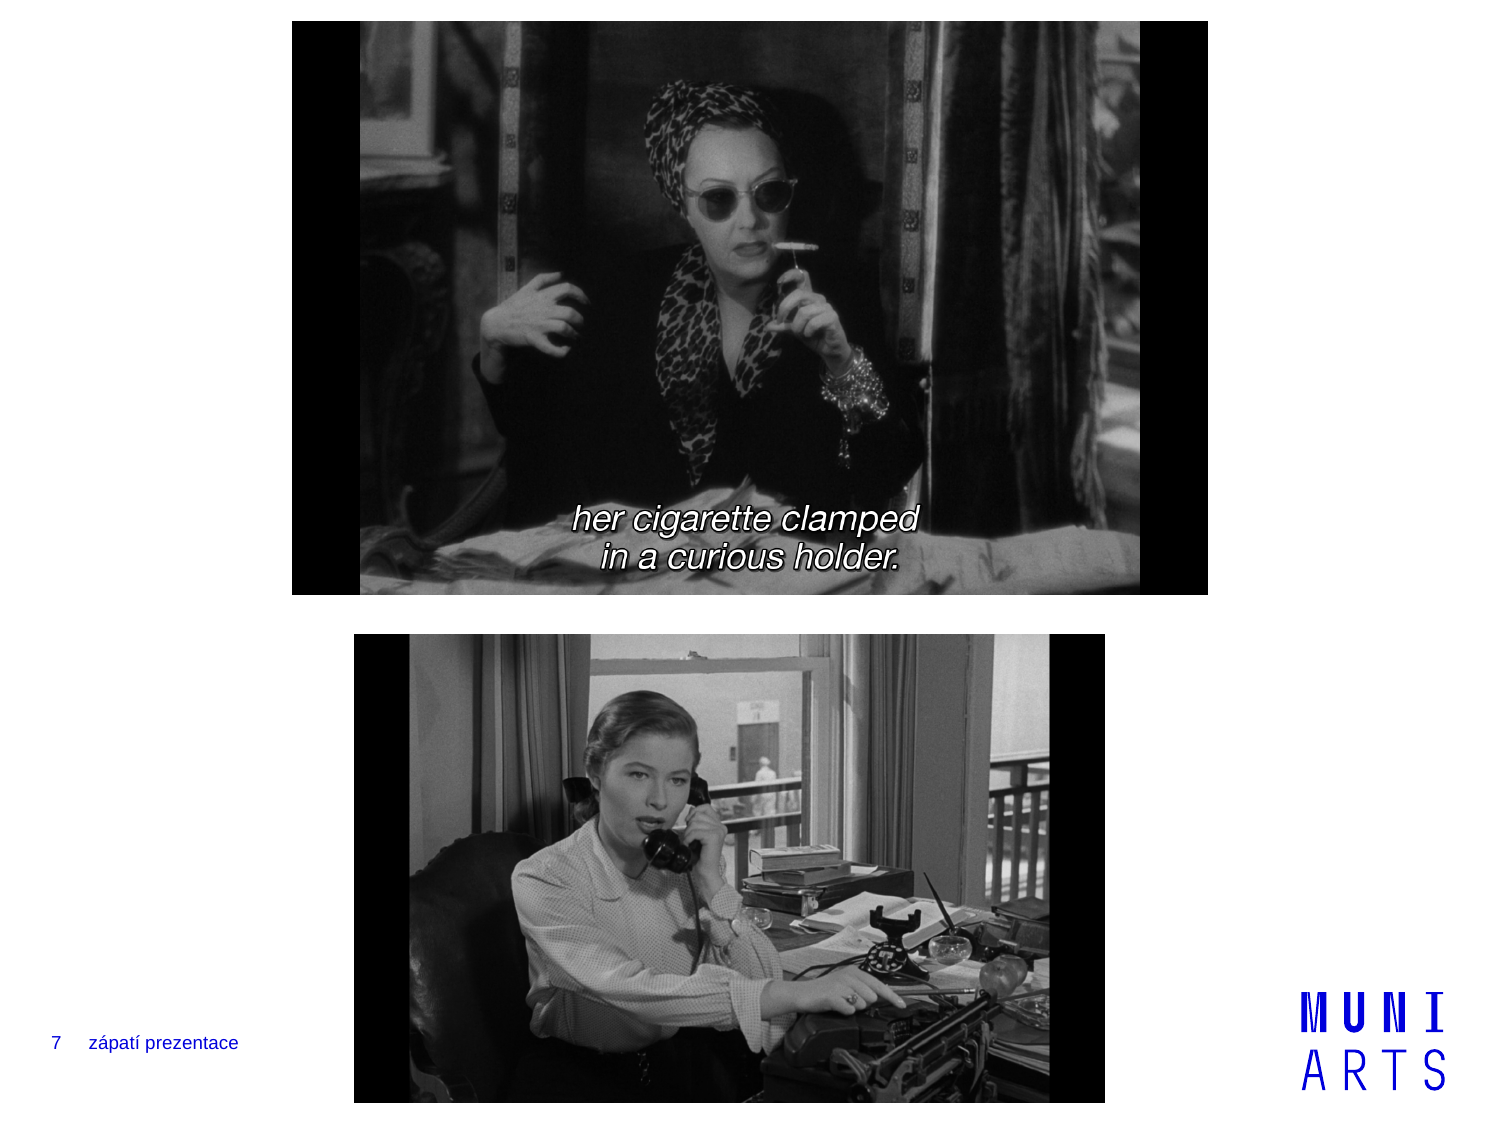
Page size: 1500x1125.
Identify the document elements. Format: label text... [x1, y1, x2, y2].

slide_number 7 [50, 1021, 82, 1063]
picture [291, 21, 1208, 595]
footer zápatí prezentace [88, 1021, 349, 1063]
picture [354, 633, 1105, 1104]
